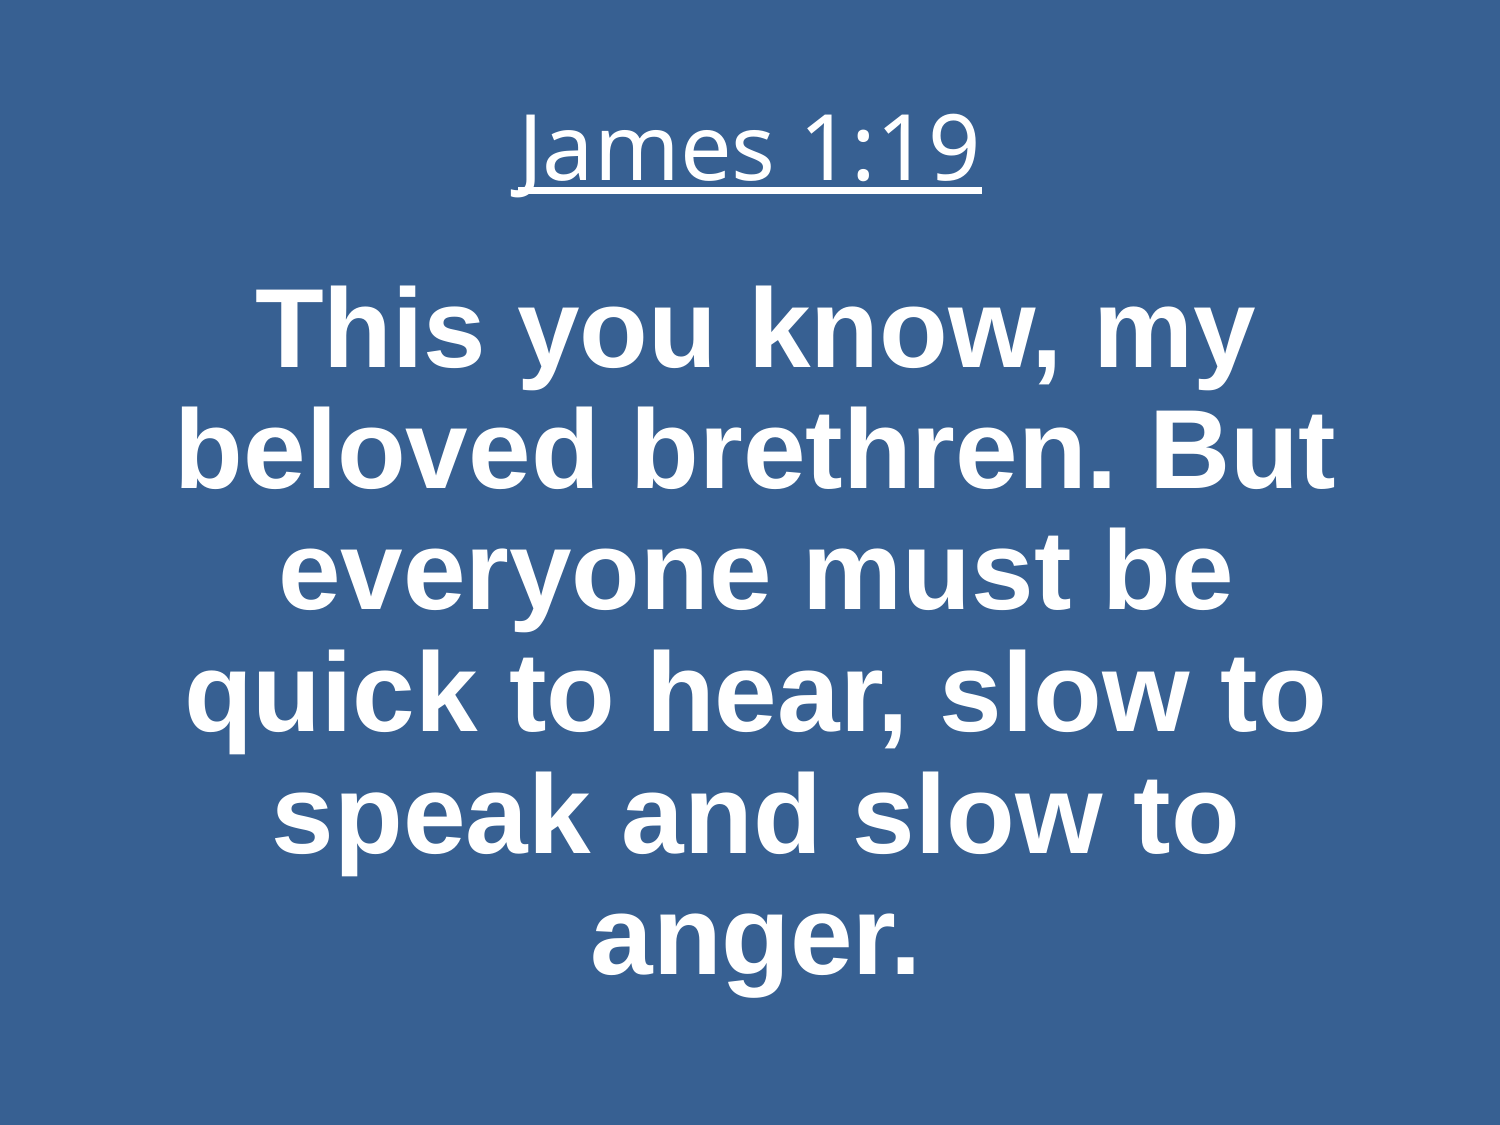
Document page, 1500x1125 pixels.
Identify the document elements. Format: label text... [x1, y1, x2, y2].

title James 1:19 [112, 87, 1388, 200]
subtitle This you know, my beloved brethren. But everyone must be quick to hear, slow to speak and slow to anger. [125, 262, 1388, 1063]
